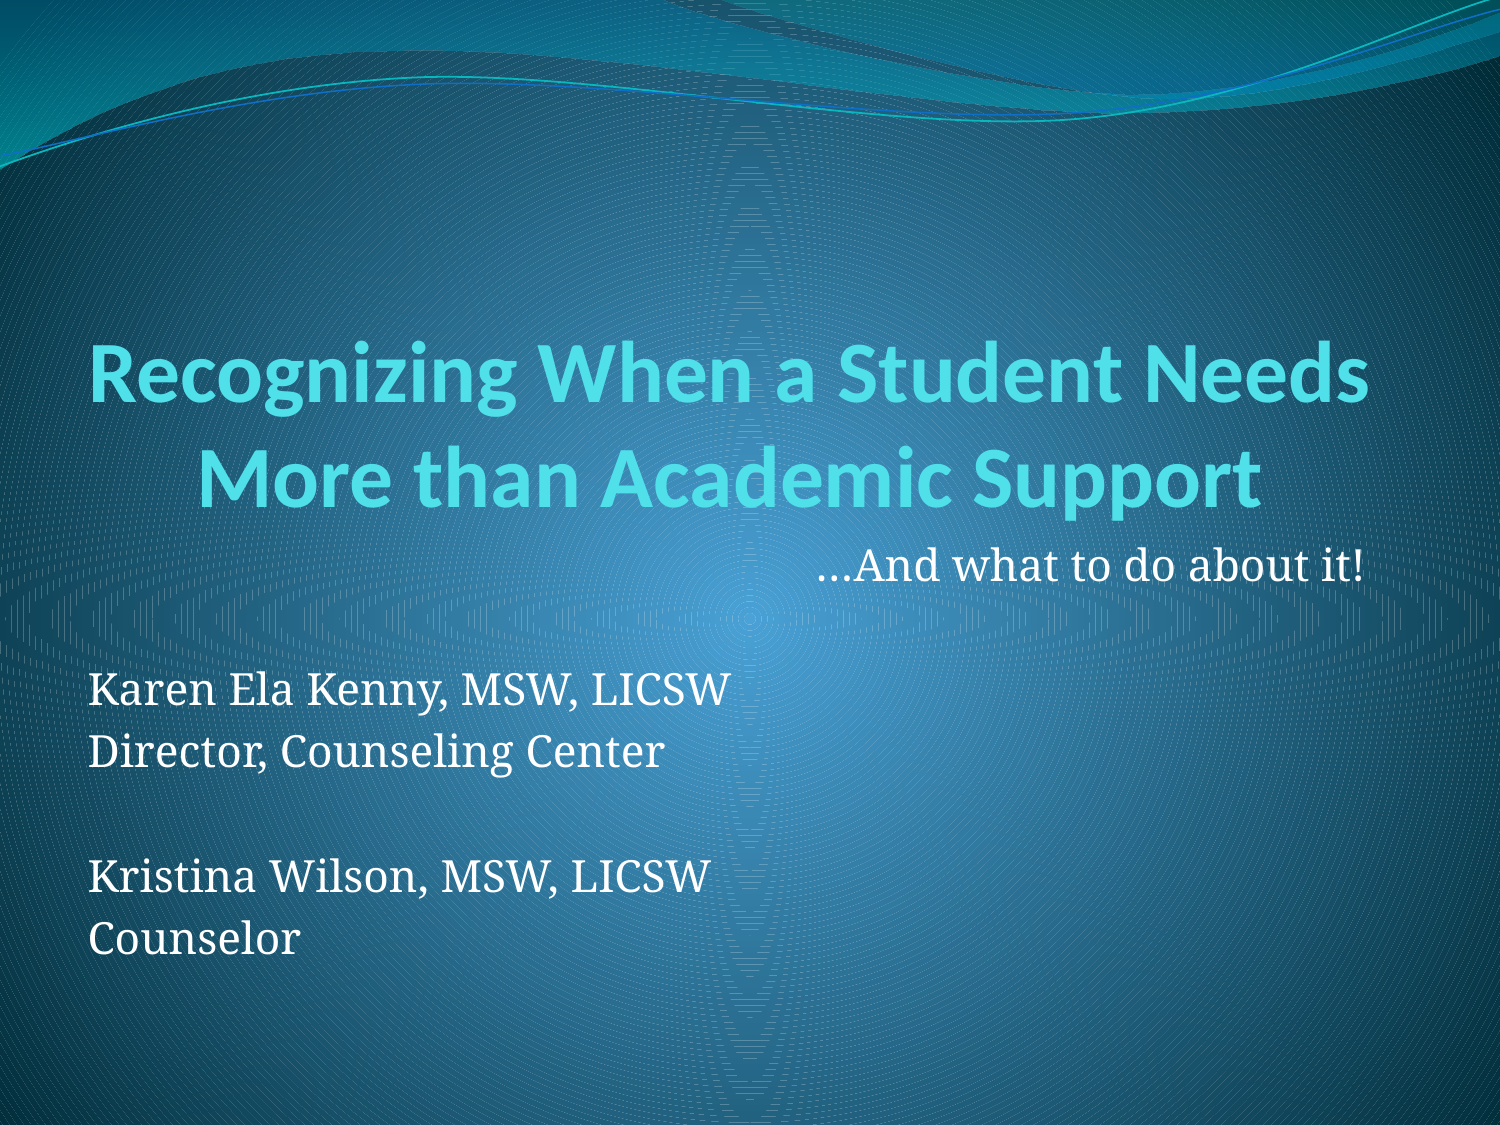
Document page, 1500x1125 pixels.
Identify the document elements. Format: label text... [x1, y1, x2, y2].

title Recognizing When a Student Needs More than Academic Support [87, 224, 1376, 525]
subtitle …And what to do about it! Karen Ela Kenny, MSW, LICSW Director, Counseling Center Kristina Wilson, MSW, LICSW Counselor [87, 529, 1376, 975]
